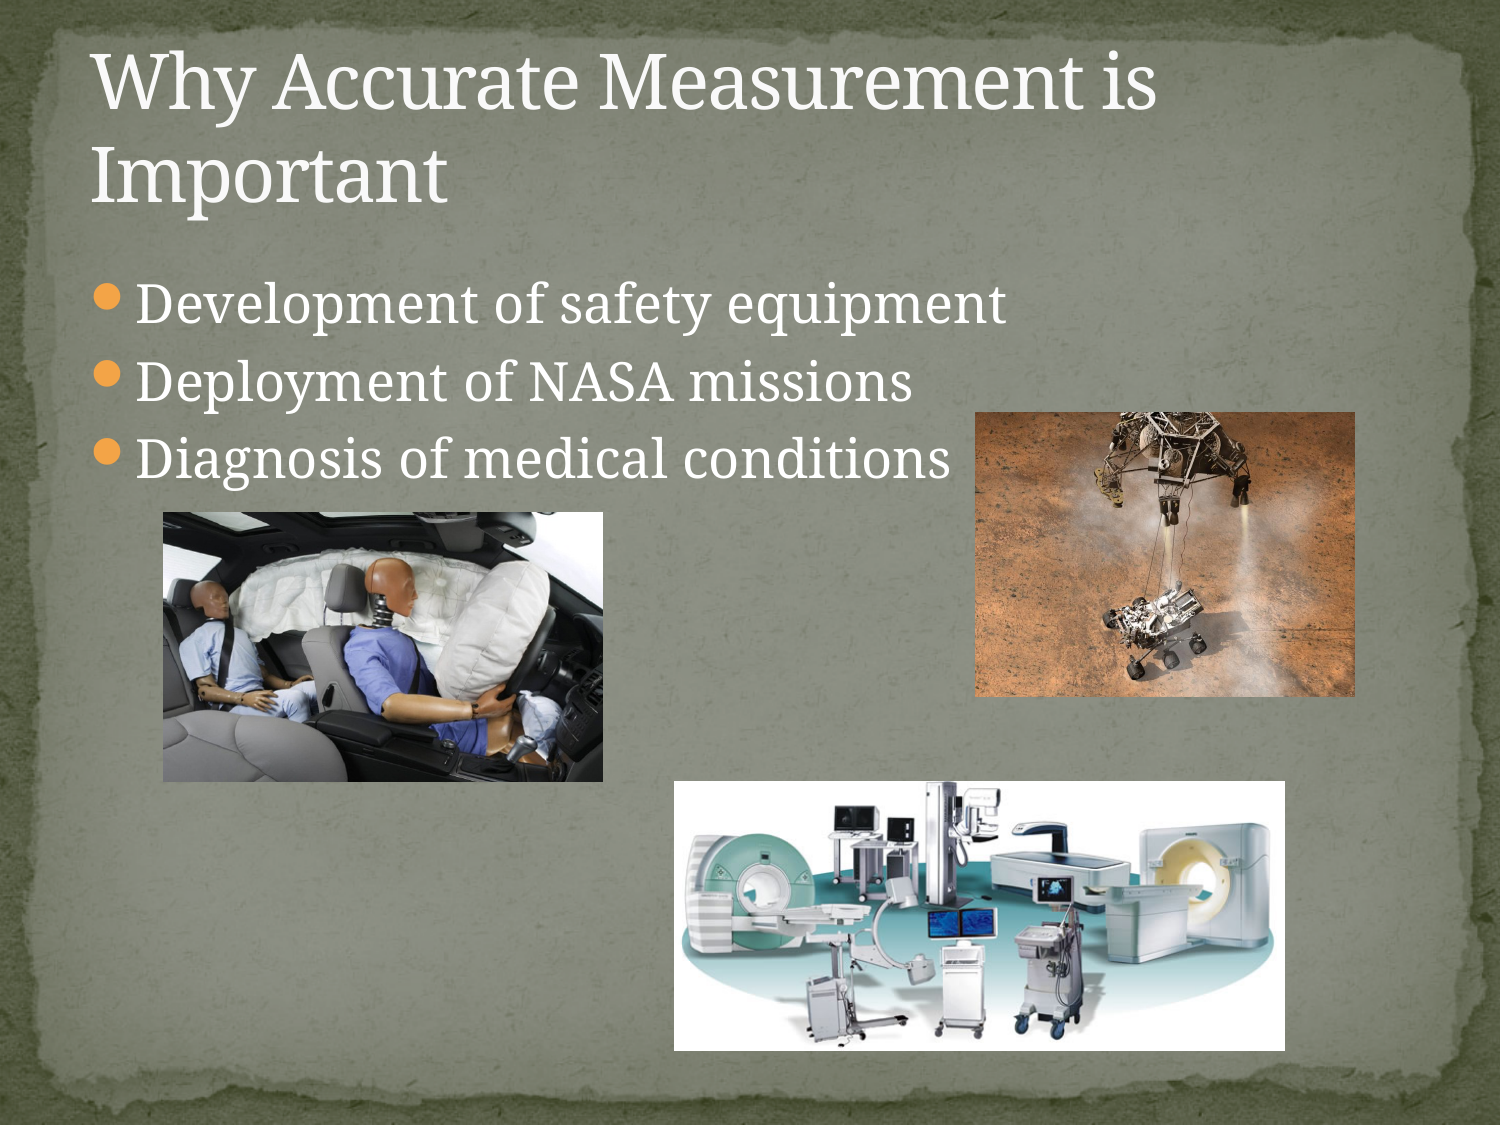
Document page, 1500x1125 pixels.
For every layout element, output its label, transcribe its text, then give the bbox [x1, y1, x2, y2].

picture [975, 412, 1355, 697]
picture [674, 781, 1285, 1051]
list Development of safety equipment Deployment of NASA missions Diagnosis of medical conditions [75, 262, 1425, 575]
title Why Accurate Measurement is Important [74, 24, 1425, 225]
picture [163, 512, 603, 782]
